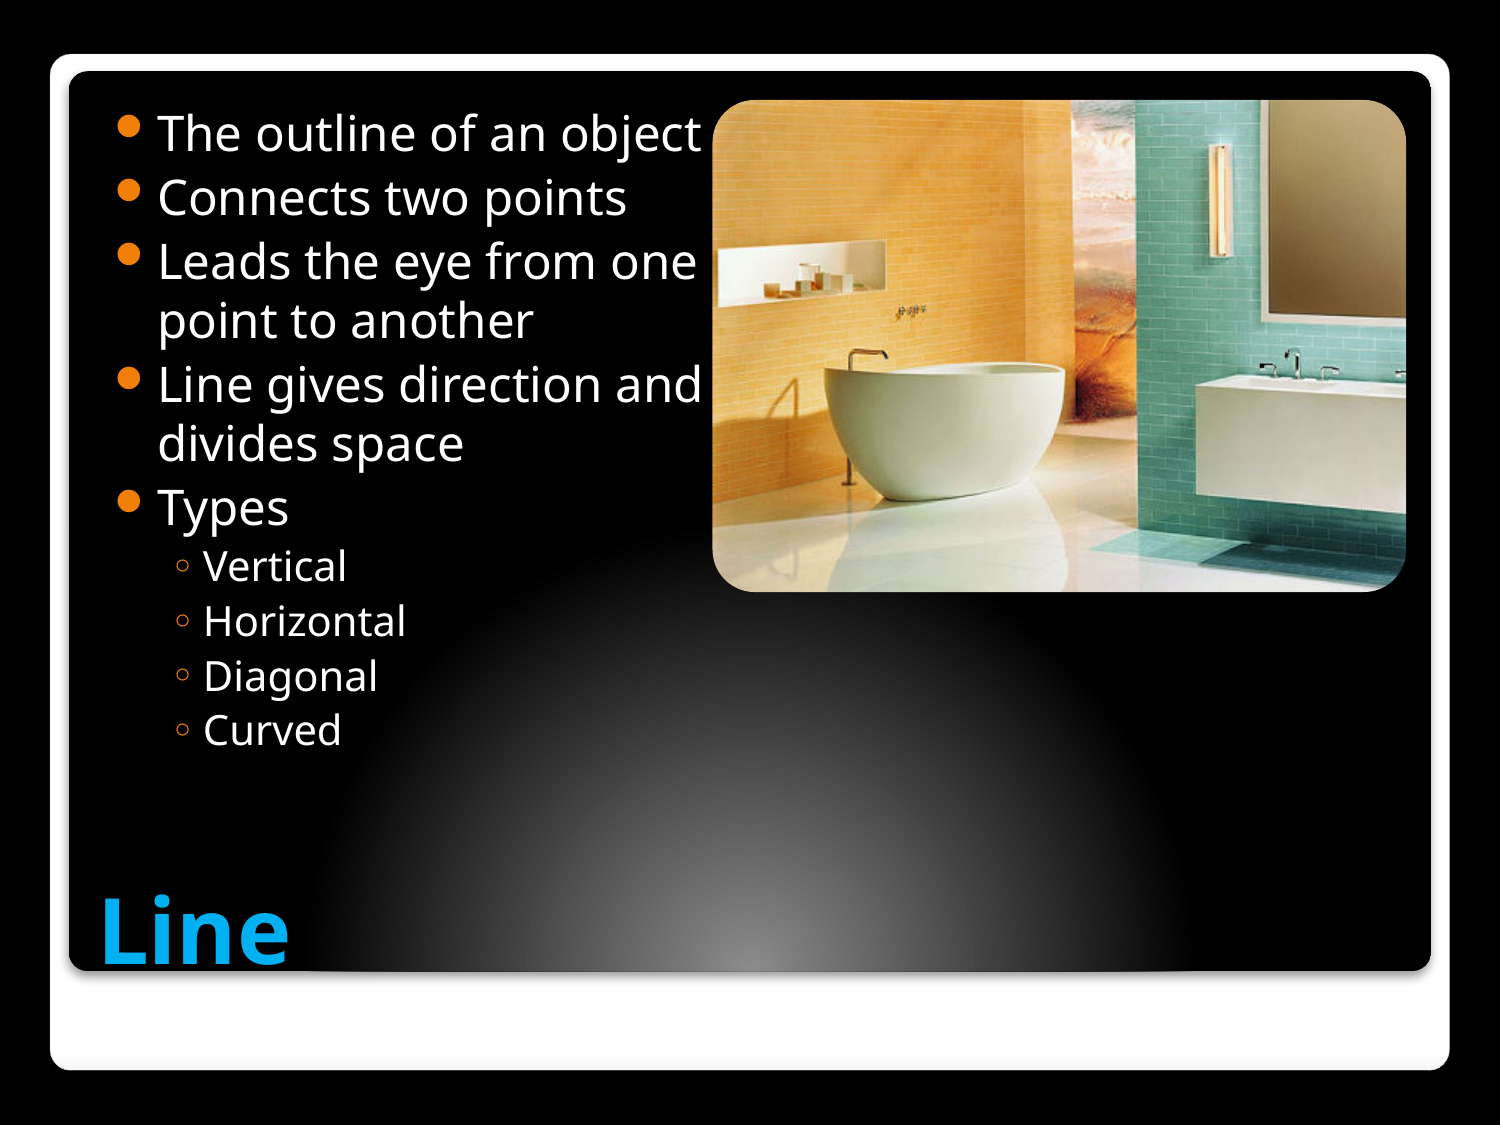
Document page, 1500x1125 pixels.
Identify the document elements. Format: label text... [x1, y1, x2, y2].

list The outline of an object Connects two points Leads the eye from one point to another Line gives direction and divides space Types Vertical Horizontal Diagonal Curved [84, 86, 730, 807]
picture [712, 99, 1407, 593]
title Line [82, 817, 1425, 991]
